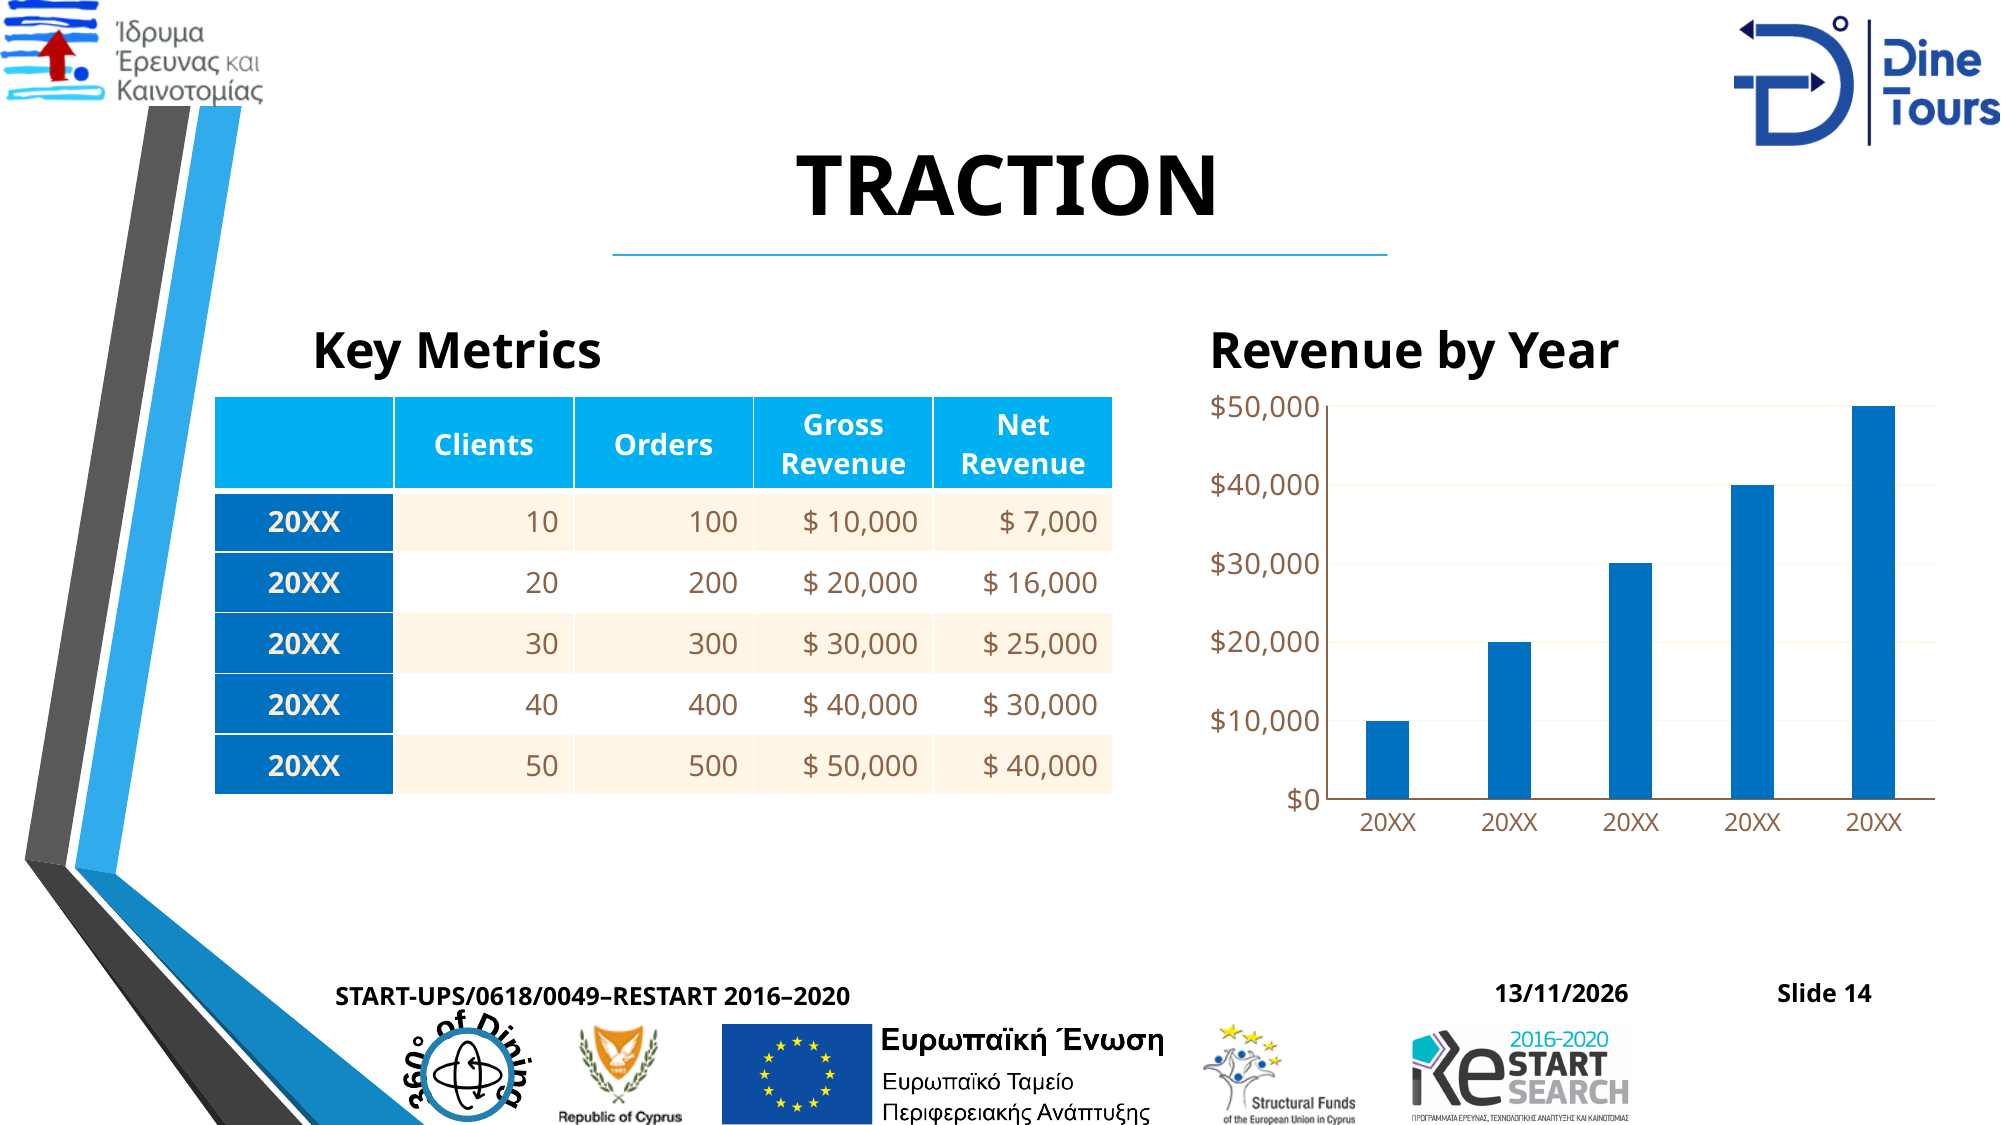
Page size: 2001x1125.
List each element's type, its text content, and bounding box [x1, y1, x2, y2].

picture [1410, 1024, 1632, 1125]
table_cell $ 7,000 [934, 494, 1112, 551]
picture [558, 1025, 682, 1125]
slide_number Slide 14 [1692, 964, 1887, 1025]
table_cell $ 40,000 [934, 735, 1112, 794]
table_header Net Revenue [934, 397, 1112, 488]
list Key Metrics [297, 310, 1154, 367]
footer START-UPS/0618/0049–RESTART 2016–2020 [320, 965, 1431, 1025]
table_cell 30 [395, 613, 573, 673]
table_cell $ 25,000 [934, 613, 1112, 673]
table_cell 20 [395, 553, 573, 612]
table_cell $ 30,000 [754, 613, 932, 673]
table_cell 20XX [215, 553, 393, 612]
picture [0, 0, 263, 107]
picture [1734, 0, 2000, 160]
table_cell $ 50,000 [754, 735, 932, 794]
list Revenue by Year [1194, 310, 1932, 376]
table_cell 50 [395, 735, 573, 794]
title TRACTION [245, 124, 1772, 240]
picture [1202, 1025, 1370, 1125]
table_cell 40 [395, 674, 573, 733]
table_cell $ 20,000 [754, 553, 932, 612]
picture [722, 1025, 1163, 1125]
table_cell 500 [575, 735, 753, 794]
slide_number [1448, 965, 1675, 1025]
table_cell 300 [575, 613, 753, 673]
table_cell 400 [575, 674, 753, 733]
table_header Clients [395, 397, 573, 488]
table_cell 100 [575, 494, 753, 551]
table_header Orders [575, 397, 753, 488]
table_cell $ 16,000 [934, 553, 1112, 612]
table_header [215, 397, 393, 488]
table_cell 10 [395, 494, 573, 551]
table_cell 200 [575, 553, 753, 612]
table_cell 20XX [215, 494, 393, 551]
table_cell 20XX [215, 735, 393, 794]
table_cell 20XX [215, 613, 393, 673]
table_cell $ 10,000 [754, 494, 932, 551]
table_cell 20XX [215, 674, 393, 733]
table_cell $ 40,000 [754, 674, 932, 733]
table_cell $ 30,000 [934, 674, 1112, 733]
chart [1194, 376, 1950, 850]
table_header Gross Revenue [754, 397, 932, 488]
